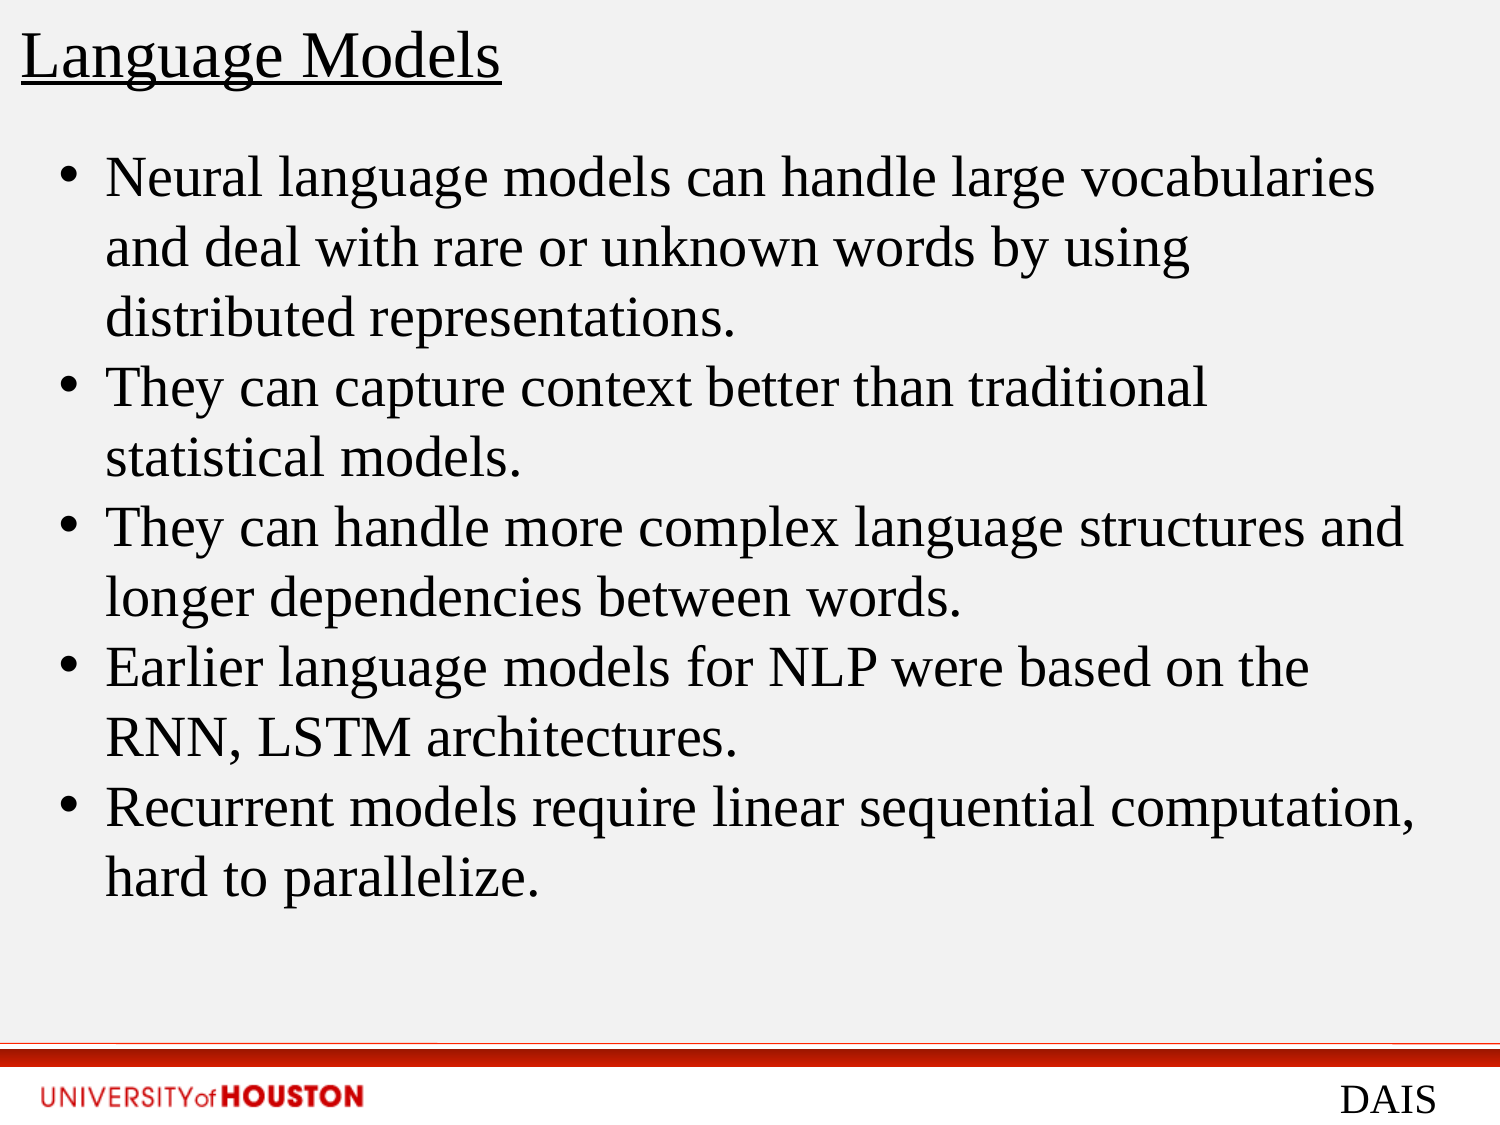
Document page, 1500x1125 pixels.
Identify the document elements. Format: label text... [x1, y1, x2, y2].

title Language Models [5, 0, 1431, 101]
picture [23, 1075, 385, 1116]
text_box Neural language models can handle large vocabularies and deal with rare or unknown words by using distributed representations. They can capture context better than traditional statistical models. They can handle more complex language structures and longer dependencies between words. Earlier language models for NLP were based on the RNN, LSTM architectures. Recurrent models require linear sequential computation, hard to parallelize. [43, 130, 1457, 916]
text_box DAIS [1324, 1064, 1475, 1125]
